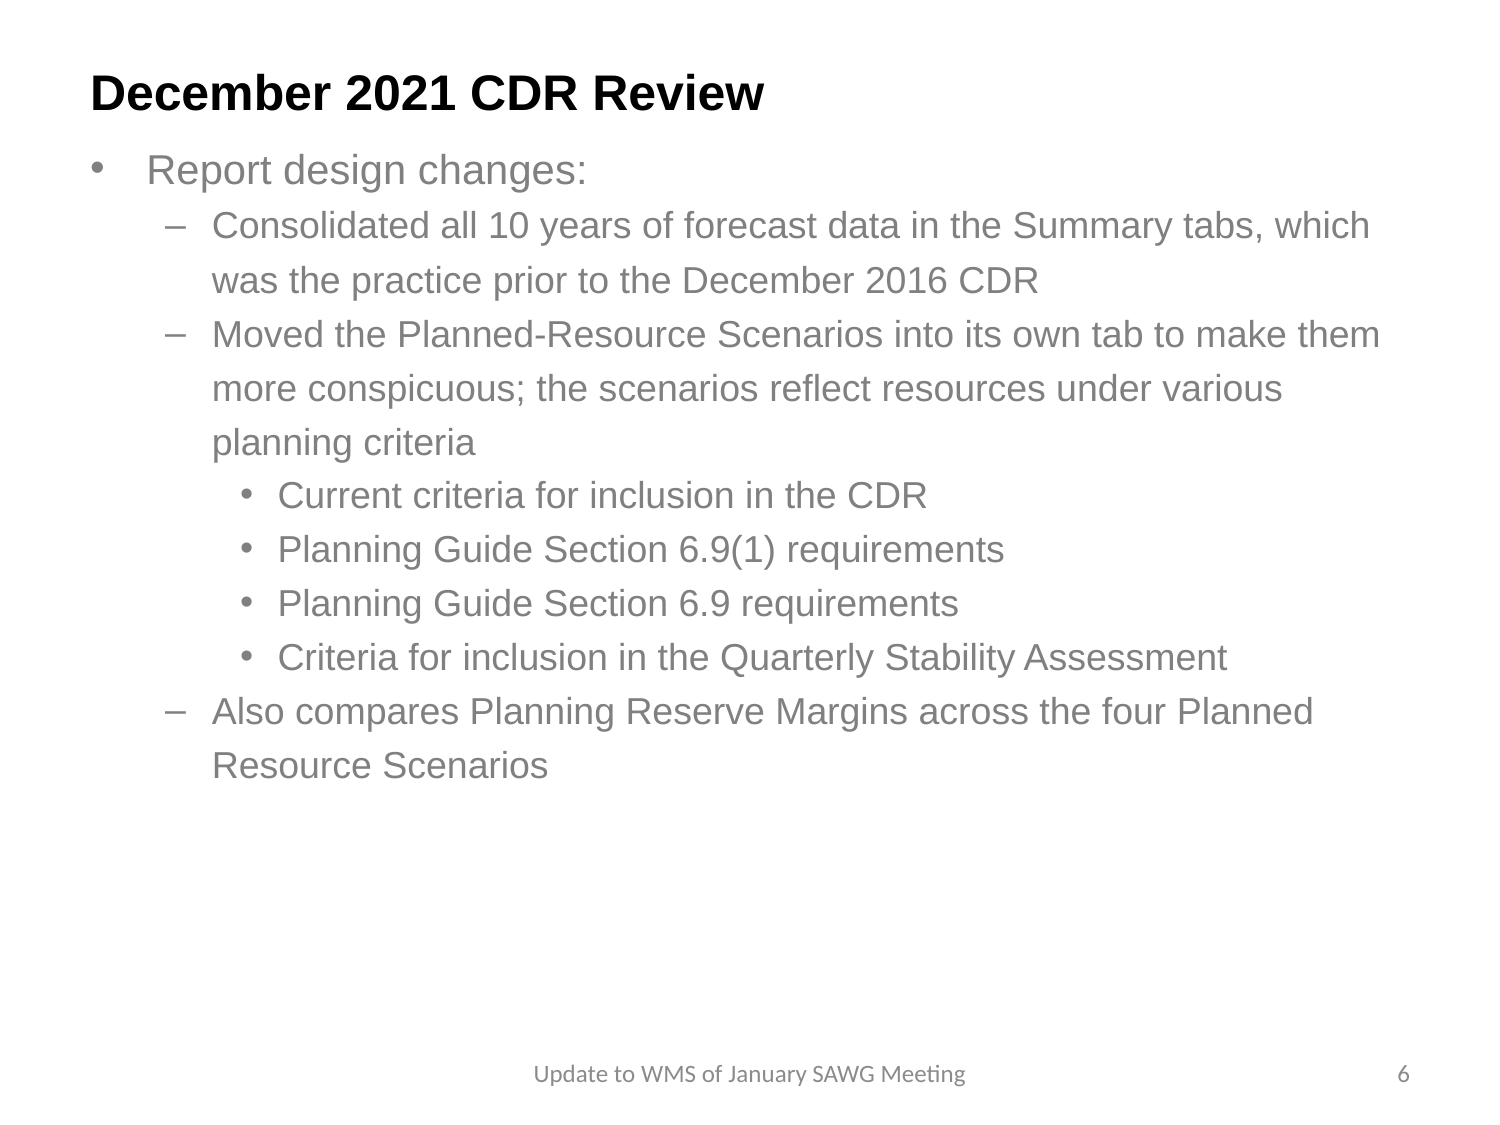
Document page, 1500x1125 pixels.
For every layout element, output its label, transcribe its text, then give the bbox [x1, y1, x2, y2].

title December 2021 CDR Review [75, 50, 1425, 125]
footer Update to WMS of January SAWG Meeting [512, 1042, 988, 1103]
list Report design changes: Consolidated all 10 years of forecast data in the Summary tabs, which was the practice prior to the December 2016 CDR Moved the Planned-Resource Scenarios into its own tab to make them more conspicuous; the scenarios reflect resources under various planning criteria Current criteria for inclusion in the CDR Planning Guide Section 6.9(1) requirements Planning Guide Section 6.9 requirements Criteria for inclusion in the Quarterly Stability Assessment Also compares Planning Reserve Margins across the four Planned Resource Scenarios [75, 125, 1425, 1075]
slide_number 6 [1074, 1042, 1425, 1103]
